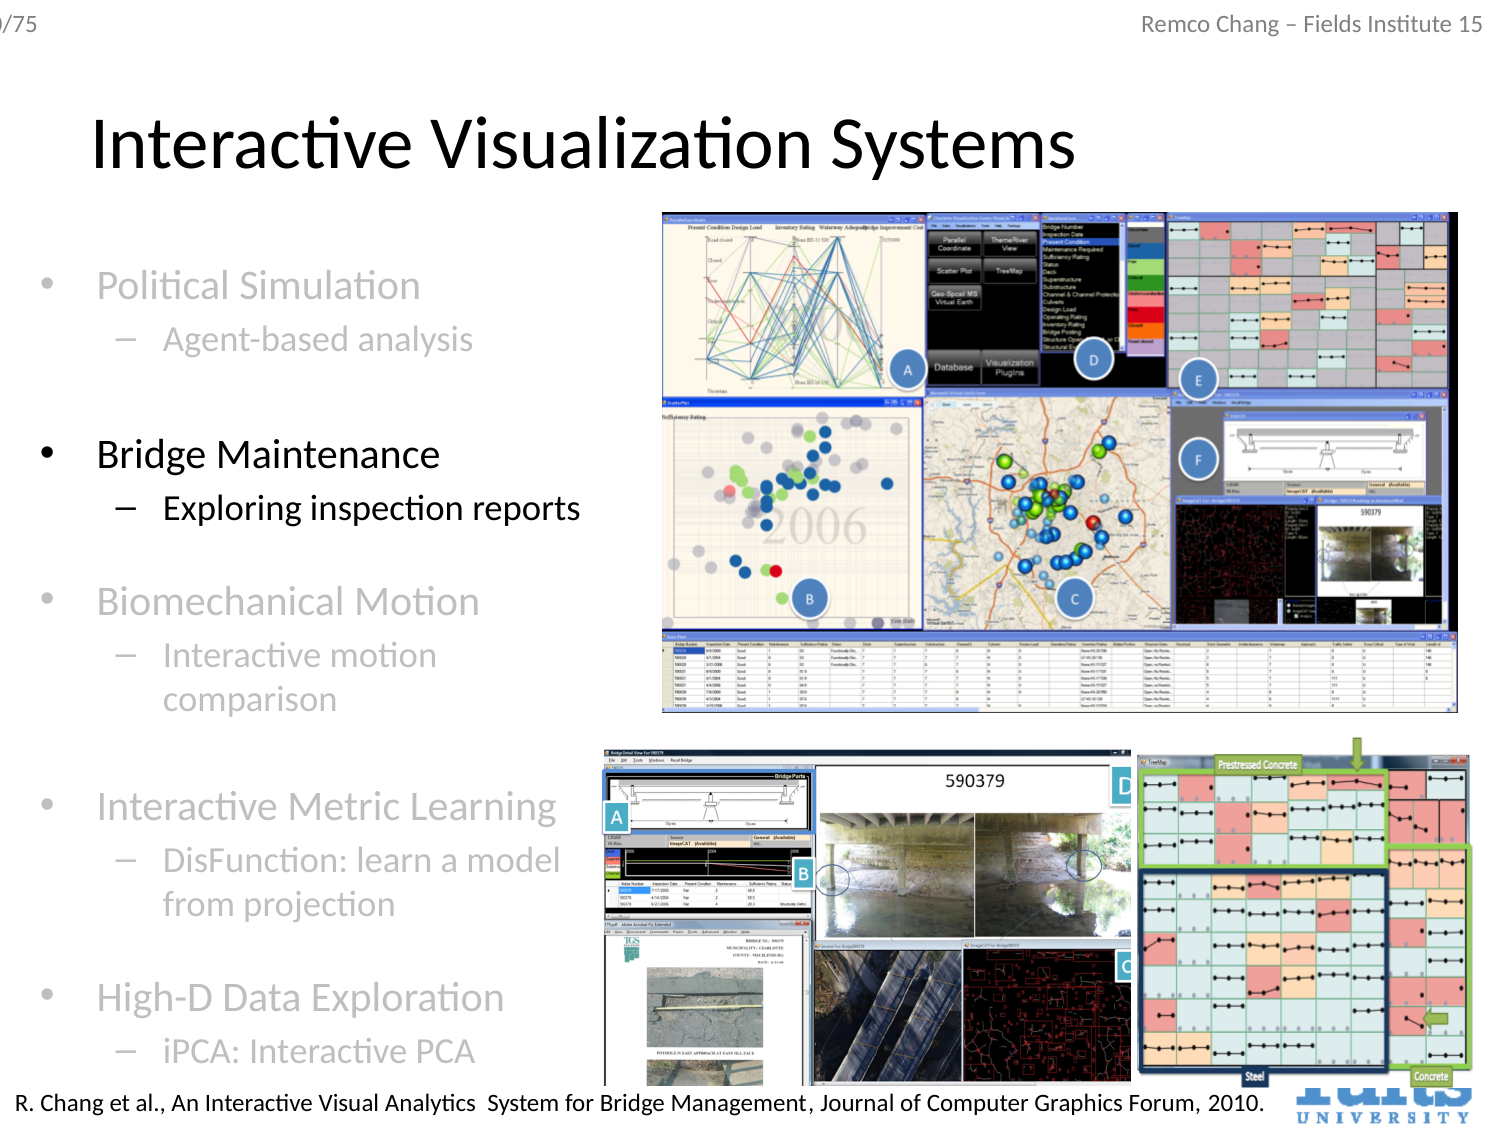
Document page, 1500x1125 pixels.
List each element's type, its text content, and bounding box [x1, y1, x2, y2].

text_box Political Simulation Agent-based analysis Bridge Maintenance Exploring inspection reports Biomechanical Motion Interactive motion comparison Interactive Metric Learning DisFunction: learn a model from projection High-D Data Exploration iPCA: Interactive PCA [24, 249, 600, 1100]
text_box R. Chang et al., An Interactive Visual Analytics System for Bridge Management, Journal of Computer Graphics Forum, 2010. [0, 1079, 1400, 1125]
picture [1137, 737, 1500, 1125]
picture [662, 212, 1458, 713]
picture [594, 749, 1131, 1086]
title Interactive Visualization Systems [75, 45, 1425, 233]
